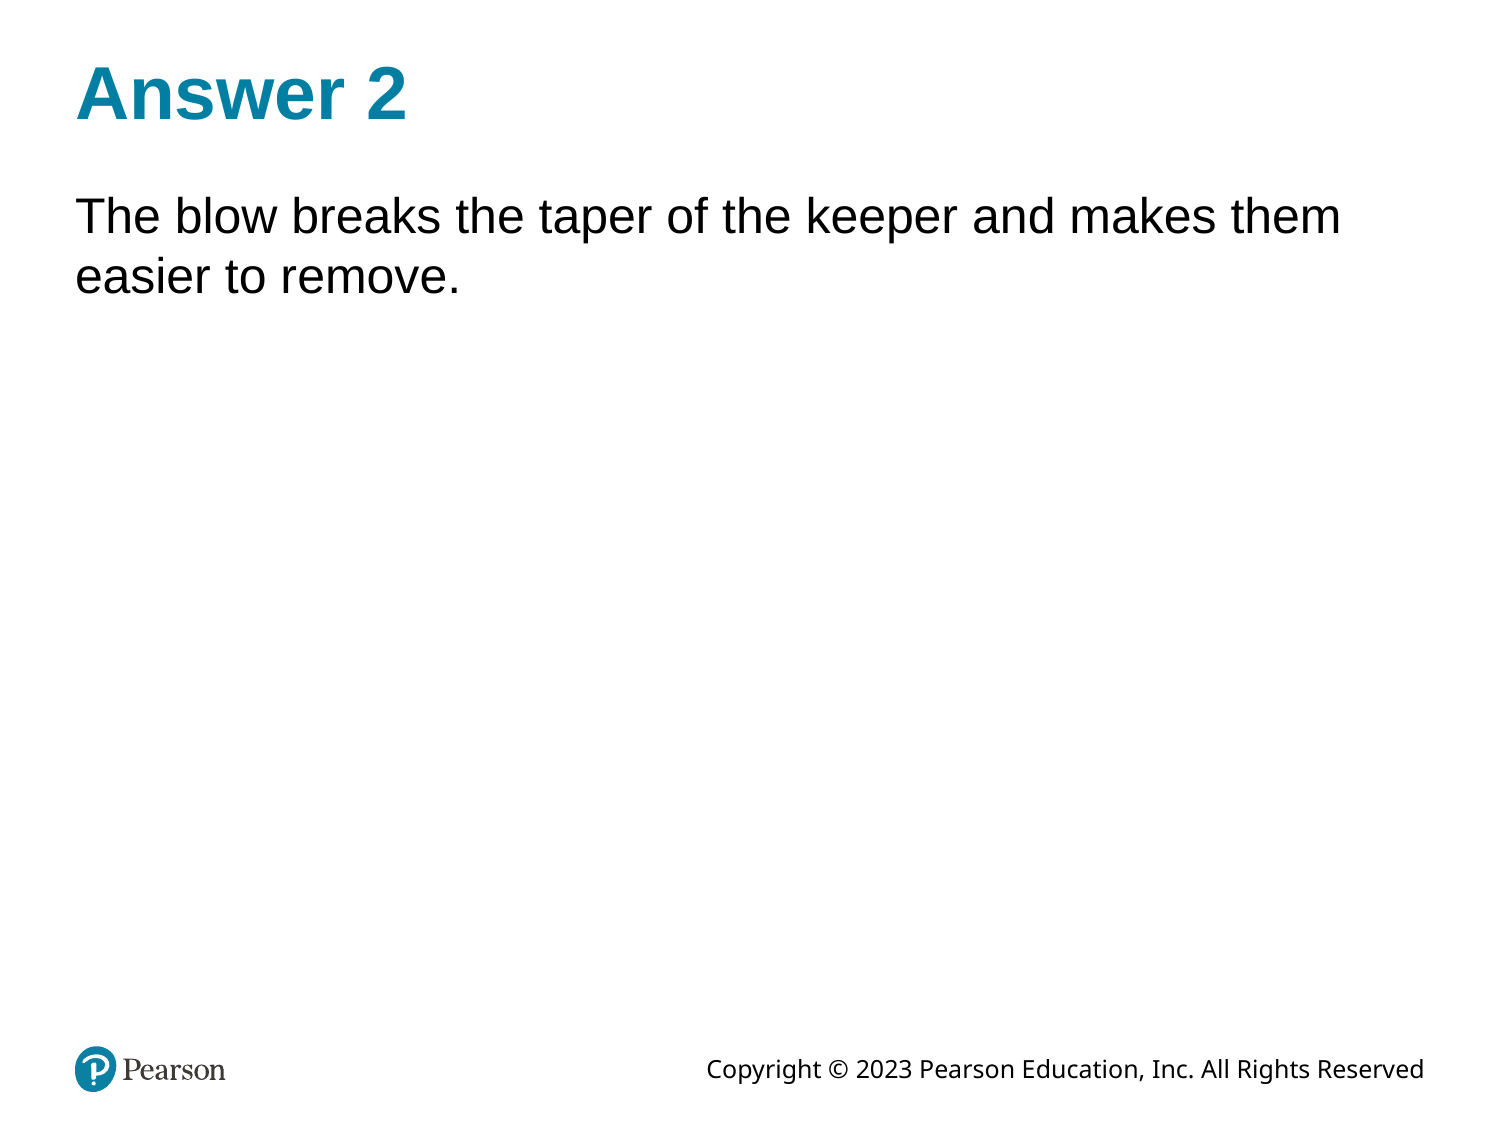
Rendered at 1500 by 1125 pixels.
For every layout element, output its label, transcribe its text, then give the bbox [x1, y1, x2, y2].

list The blow breaks the taper of the keeper and makes them easier to remove. [75, 176, 1425, 829]
title Answer 2 [75, 0, 1425, 142]
